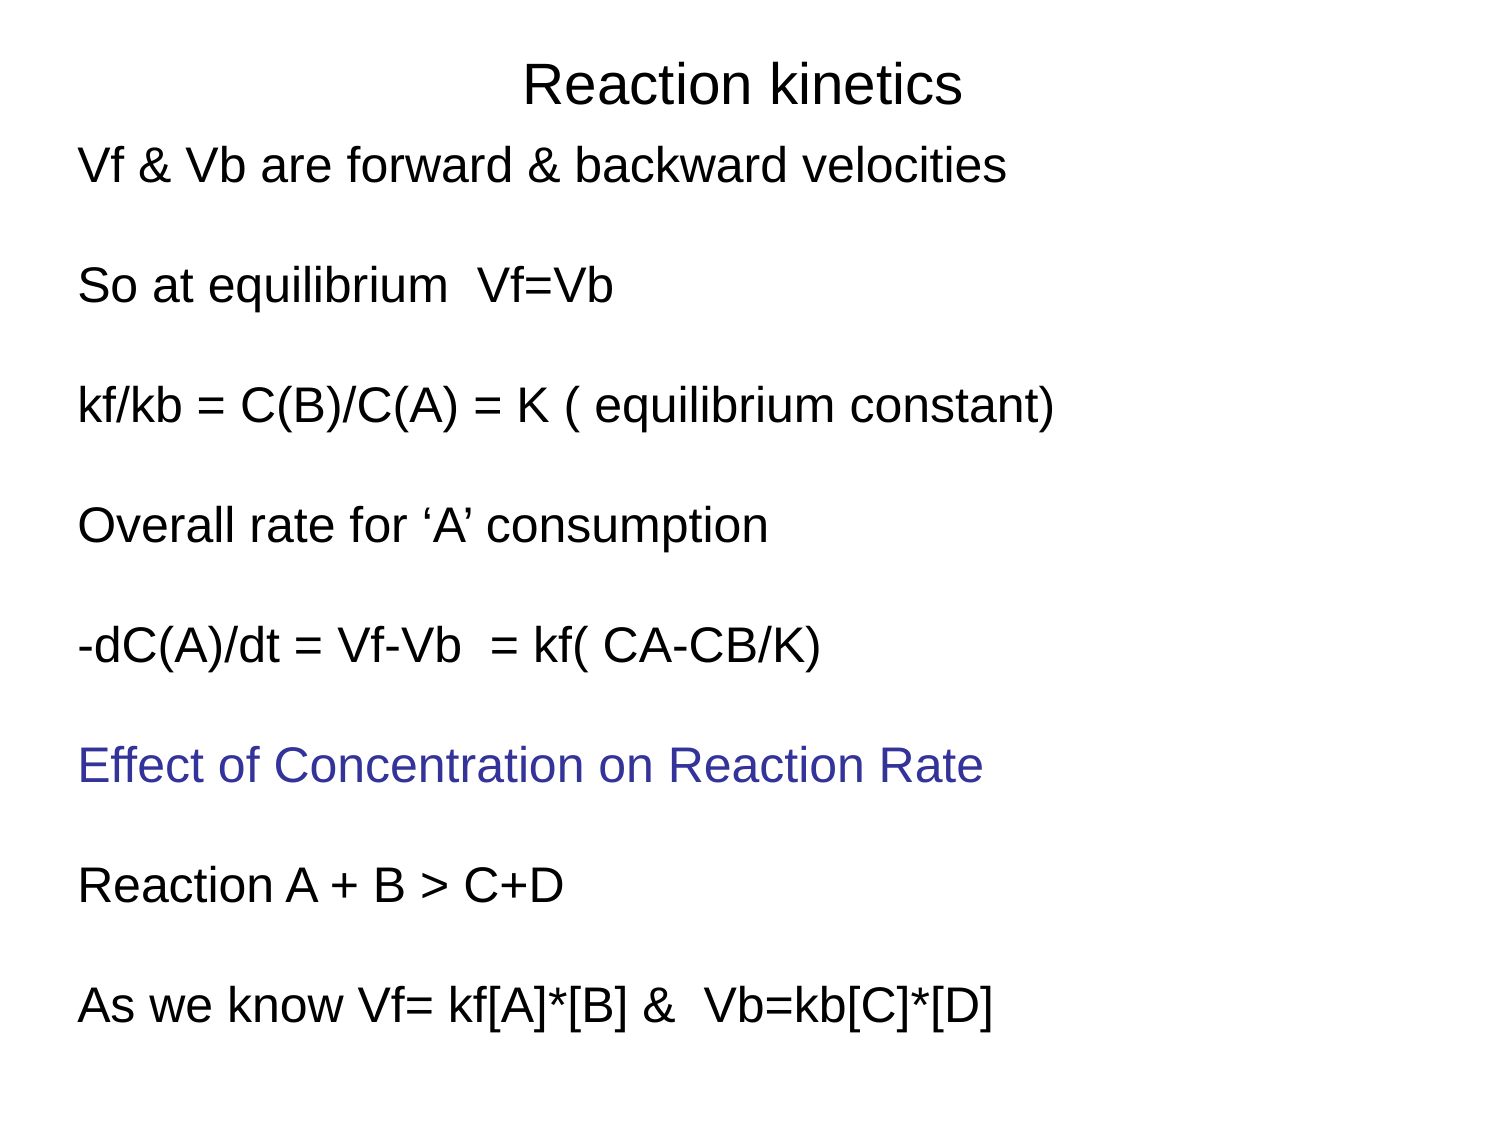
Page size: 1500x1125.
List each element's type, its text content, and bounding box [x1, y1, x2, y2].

text_box Vf & Vb are forward & backward velocities So at equilibrium Vf=Vb kf/kb = C(B)/C(A) = K ( equilibrium constant) Overall rate for ‘A’ consumption -dC(A)/dt = Vf-Vb = kf( CA-CB/K) Effect of Concentration on Reaction Rate Reaction A + B > C+D As we know Vf= kf[A]*[B] & Vb=kb[C]*[D] [62, 124, 1438, 1040]
title Reaction kinetics [24, 37, 1463, 126]
